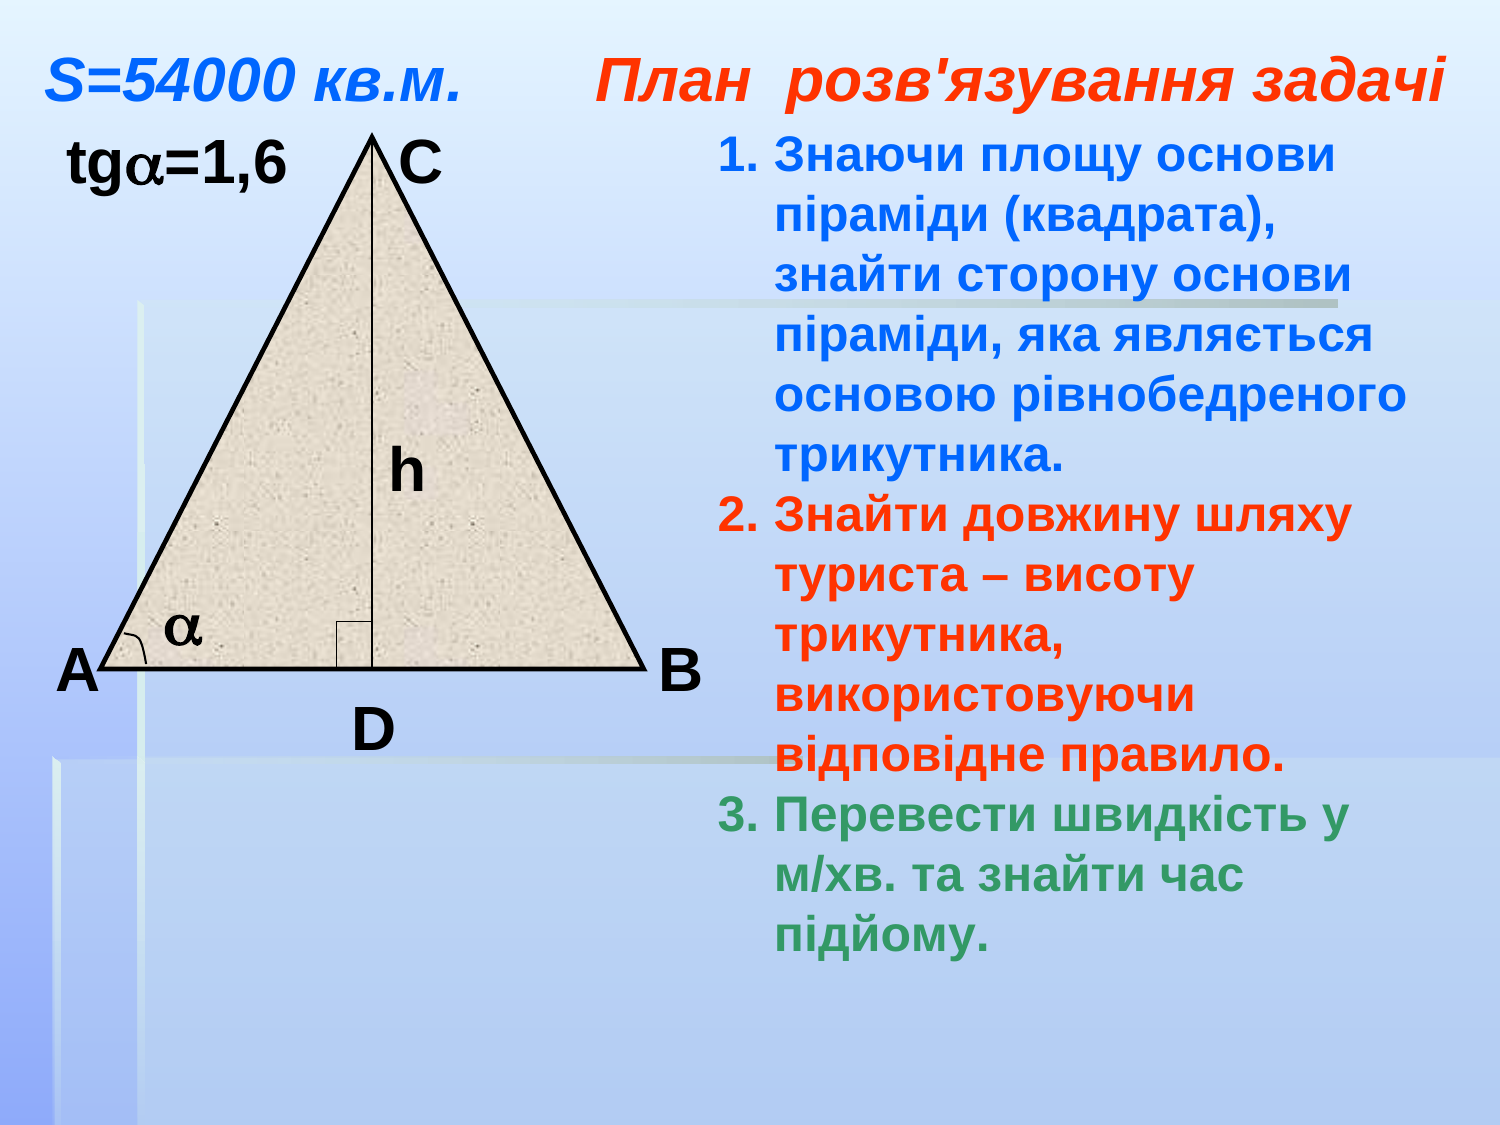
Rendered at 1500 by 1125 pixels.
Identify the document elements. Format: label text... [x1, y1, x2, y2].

text_box С [383, 122, 455, 204]
text_box План розв'язування задачі [543, 31, 1500, 122]
text_box h [372, 420, 444, 512]
text_box [113, 137, 643, 670]
text_box D [336, 680, 408, 771]
text_box S=54000 кв.м. [0, 31, 508, 122]
text_box  [147, 574, 219, 665]
text_box А [41, 621, 113, 712]
text_box Знаючи площу основи піраміди (квадрата), знайти сторону основи піраміди, яка являється основою рівнобедреного трикутника. Знайти довжину шляху туриста – висоту трикутника, використовуючи відповідне правило. Перевести швидкість у м/хв. та знайти час підйому. [702, 122, 1471, 969]
text_box tg=1,6 [41, 122, 313, 204]
text_box В [643, 621, 702, 712]
text_box [123, 633, 147, 665]
